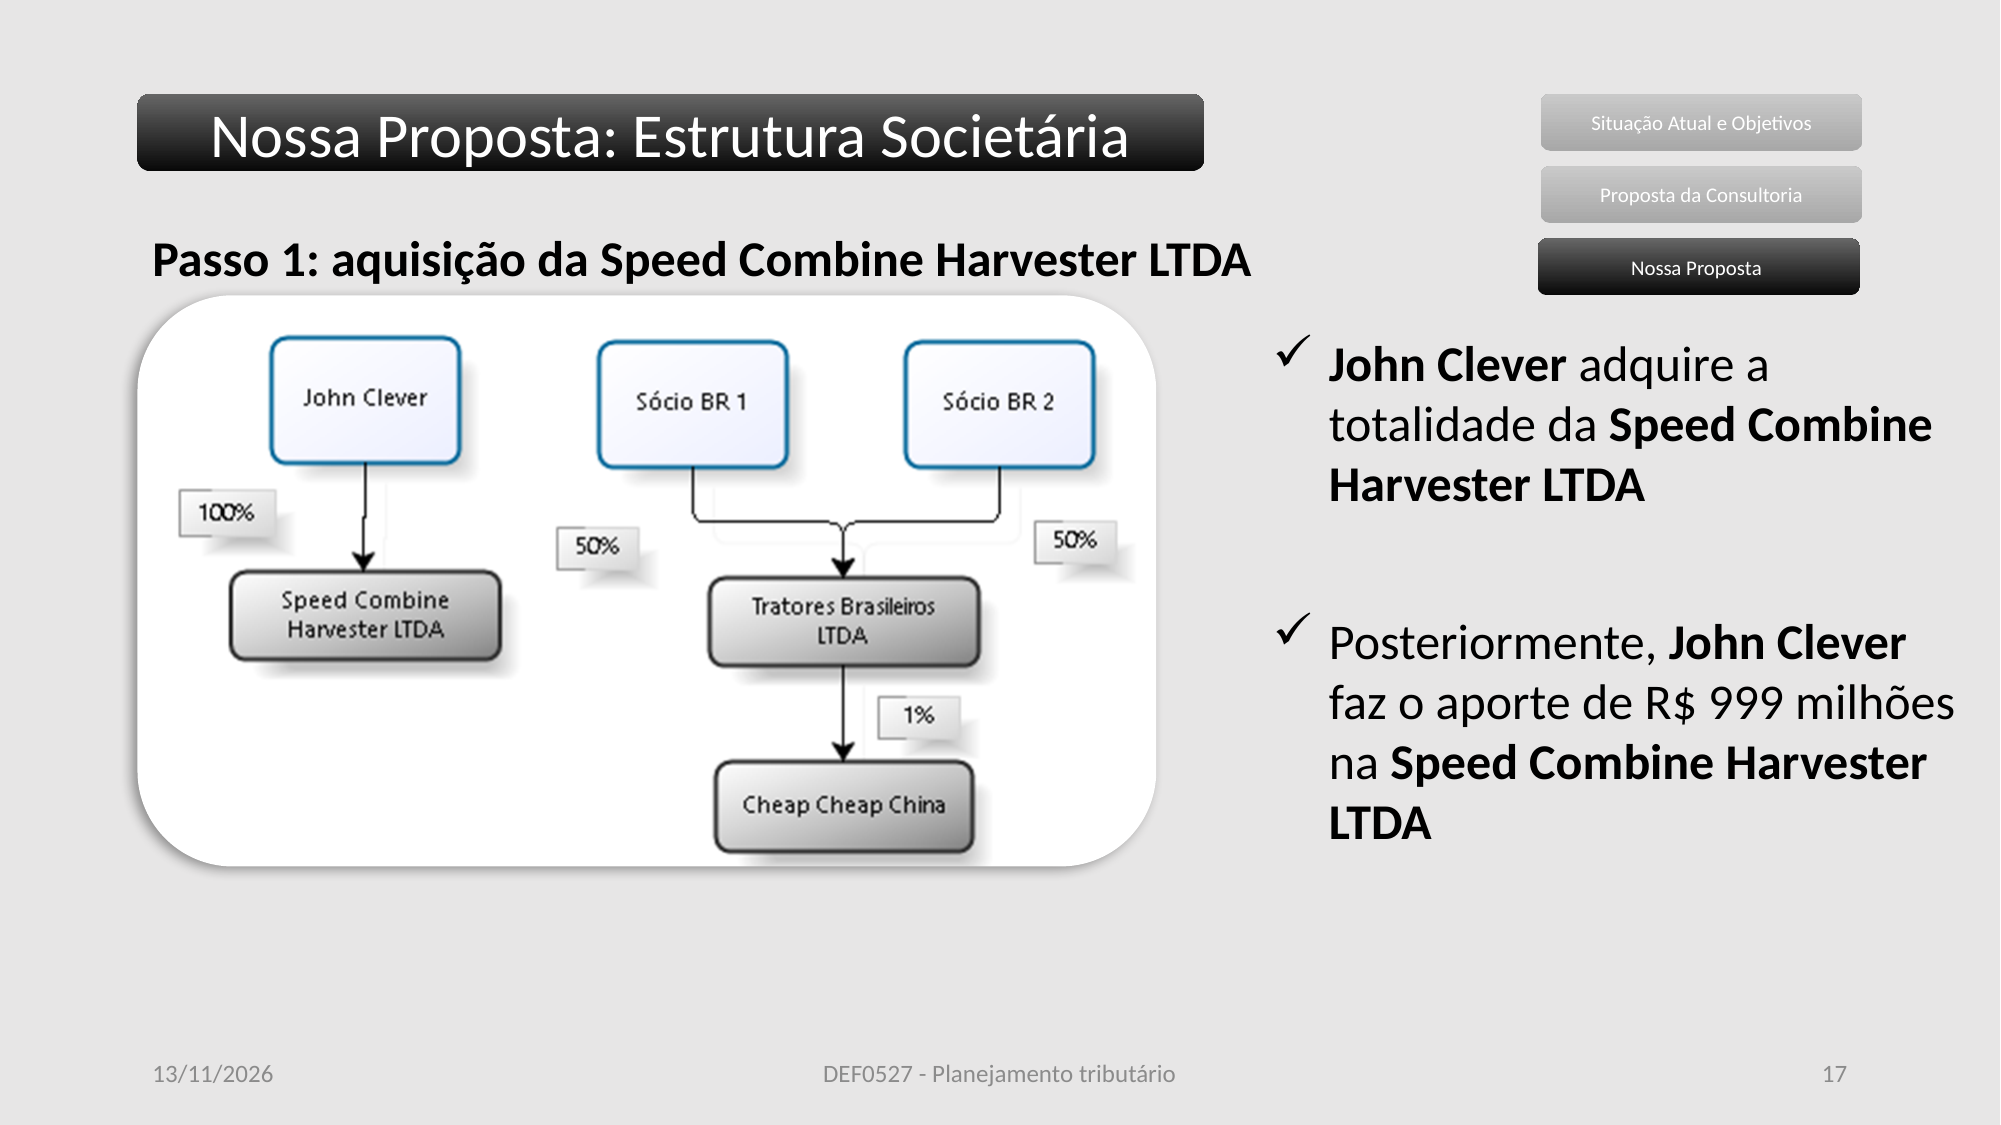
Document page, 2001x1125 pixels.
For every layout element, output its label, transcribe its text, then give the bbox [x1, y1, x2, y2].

text_box Nossa Proposta: Estrutura Societária [137, 93, 1205, 172]
picture [137, 295, 1157, 867]
text_box John Clever adquire a totalidade da Speed Combine Harvester LTDA Posteriormente, John Clever faz o aporte de R$ 999 milhões na Speed Combine Harvester LTDA [1257, 324, 1972, 857]
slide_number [137, 1042, 588, 1103]
footer DEF0527 - Planejamento tributário [662, 1042, 1338, 1103]
text_box Nossa Proposta [1537, 238, 1860, 296]
text_box Proposta da Consultoria [1540, 166, 1863, 224]
text_box Situação Atual e Objetivos [1540, 93, 1863, 151]
text_box Passo 1: aquisição da Speed Combine Harvester LTDA [137, 189, 1310, 294]
slide_number 17 [1412, 1042, 1863, 1103]
